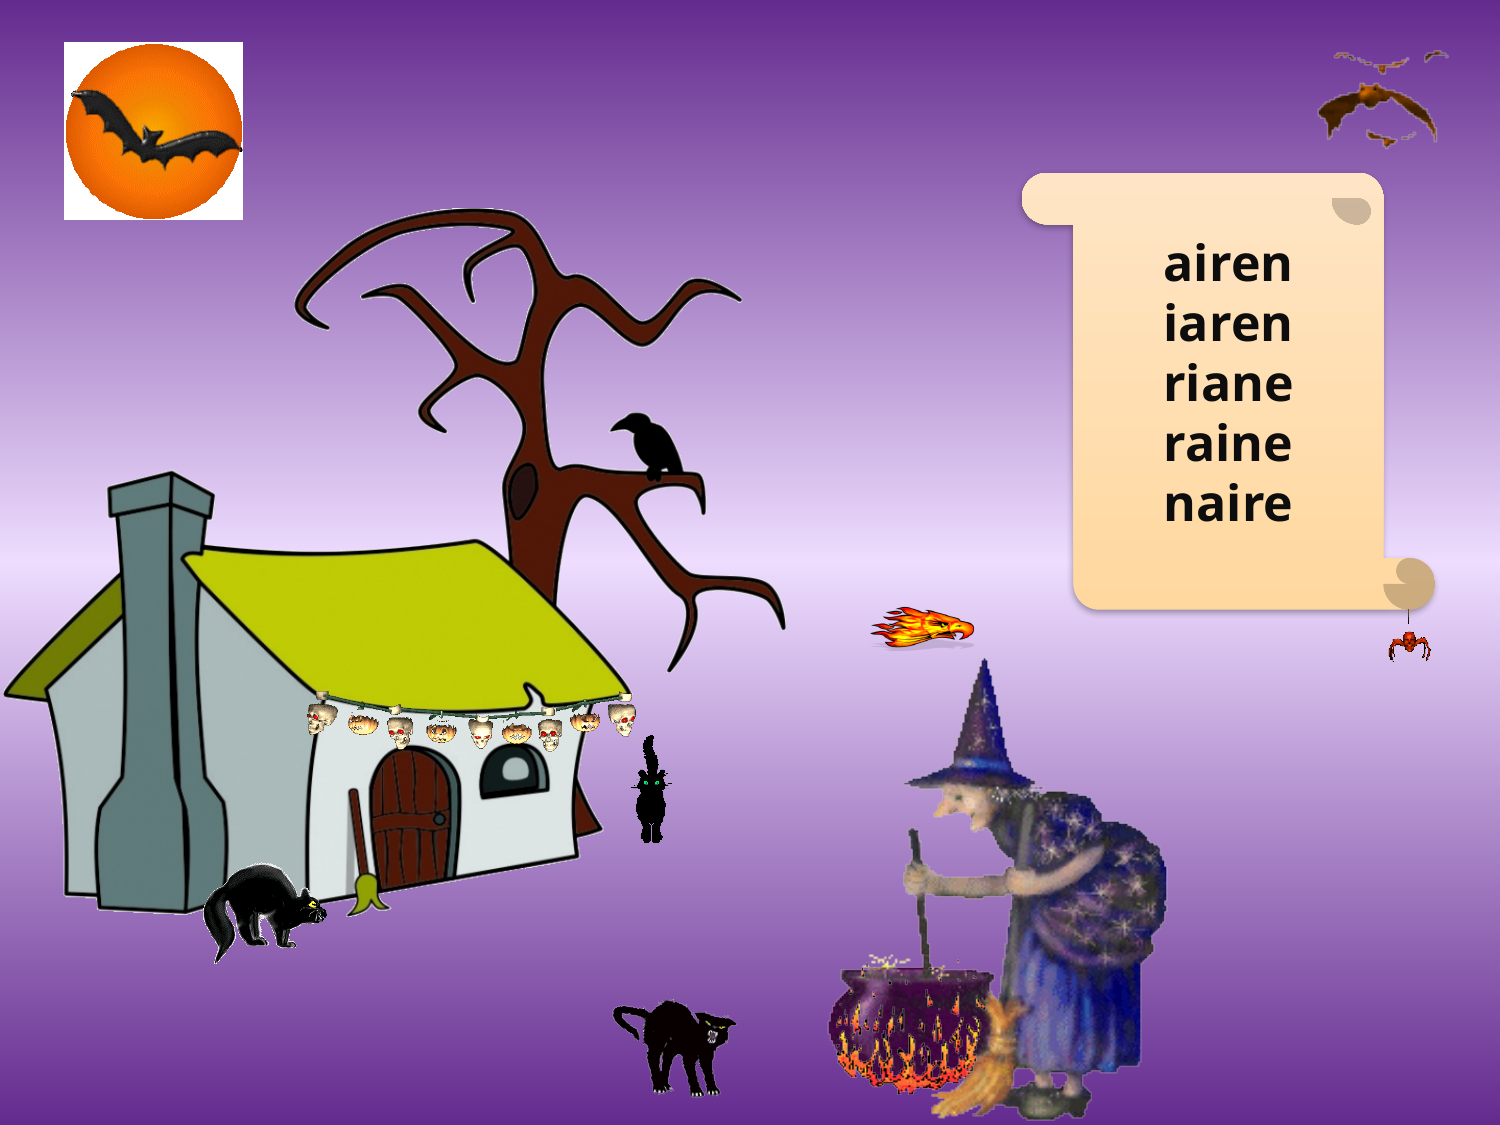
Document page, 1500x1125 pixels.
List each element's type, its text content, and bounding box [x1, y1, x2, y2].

picture [1378, 609, 1448, 669]
picture [818, 652, 1176, 1125]
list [869, 603, 975, 650]
picture [608, 987, 746, 1107]
picture [3, 42, 786, 965]
text_box airen iaren riane raine naire [1021, 172, 1436, 610]
picture [1304, 42, 1466, 162]
